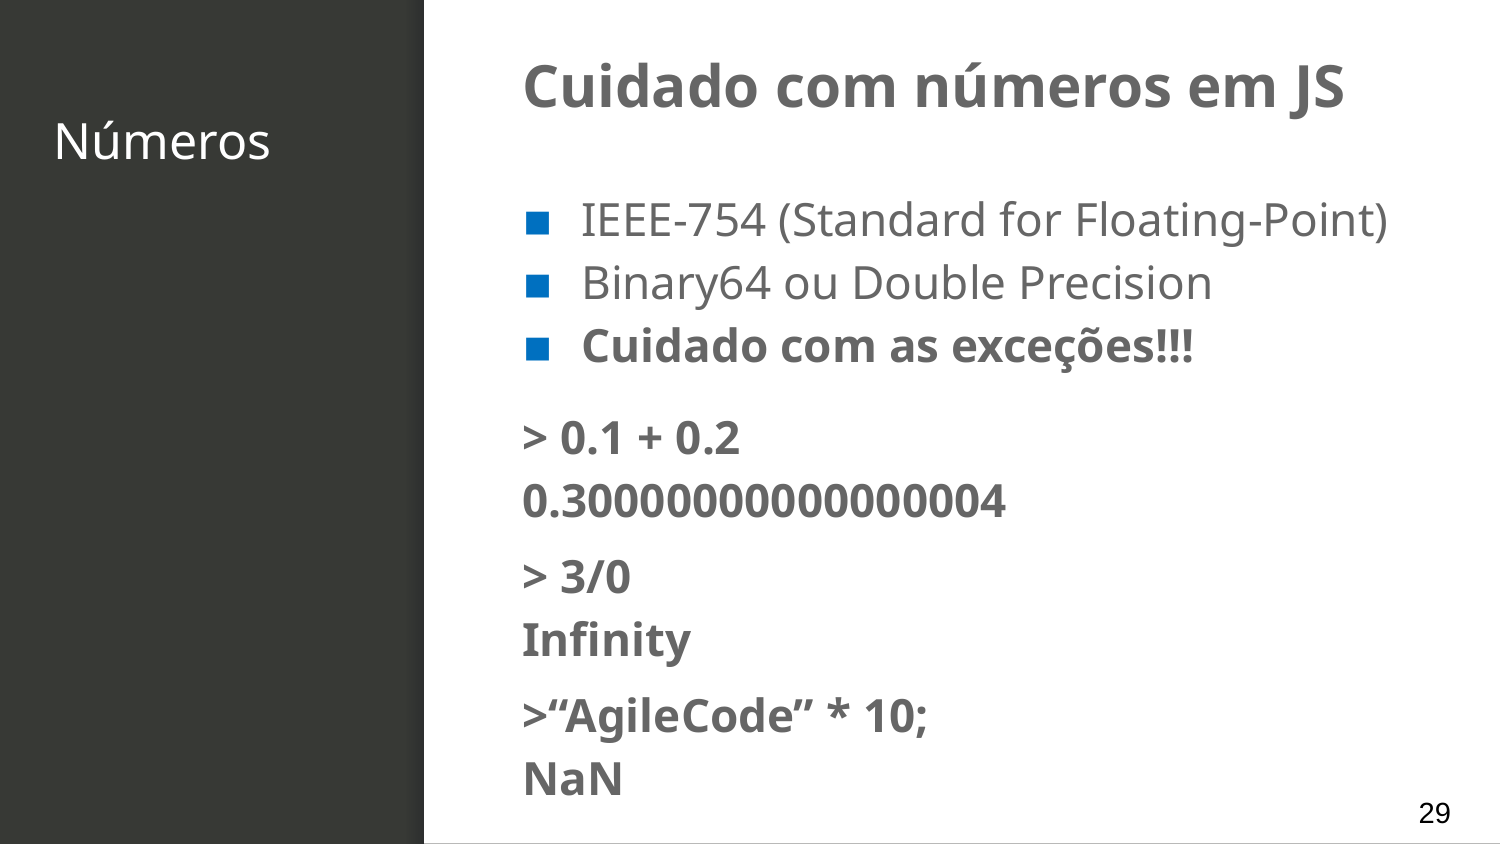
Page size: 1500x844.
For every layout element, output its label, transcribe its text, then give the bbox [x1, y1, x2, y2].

slide_number 29 [1403, 779, 1494, 844]
title Números [38, 94, 375, 748]
list IEEE-754 (Standard for Floating-Point) Binary64 ou Double Precision Cuidado com as exceções!!! > 0.1 + 0.2 0.30000000000000004 > 3/0 Infinity >“AgileCode” * 10; NaN [506, 167, 1425, 795]
list Cuidado com números em JS [506, 23, 1425, 149]
